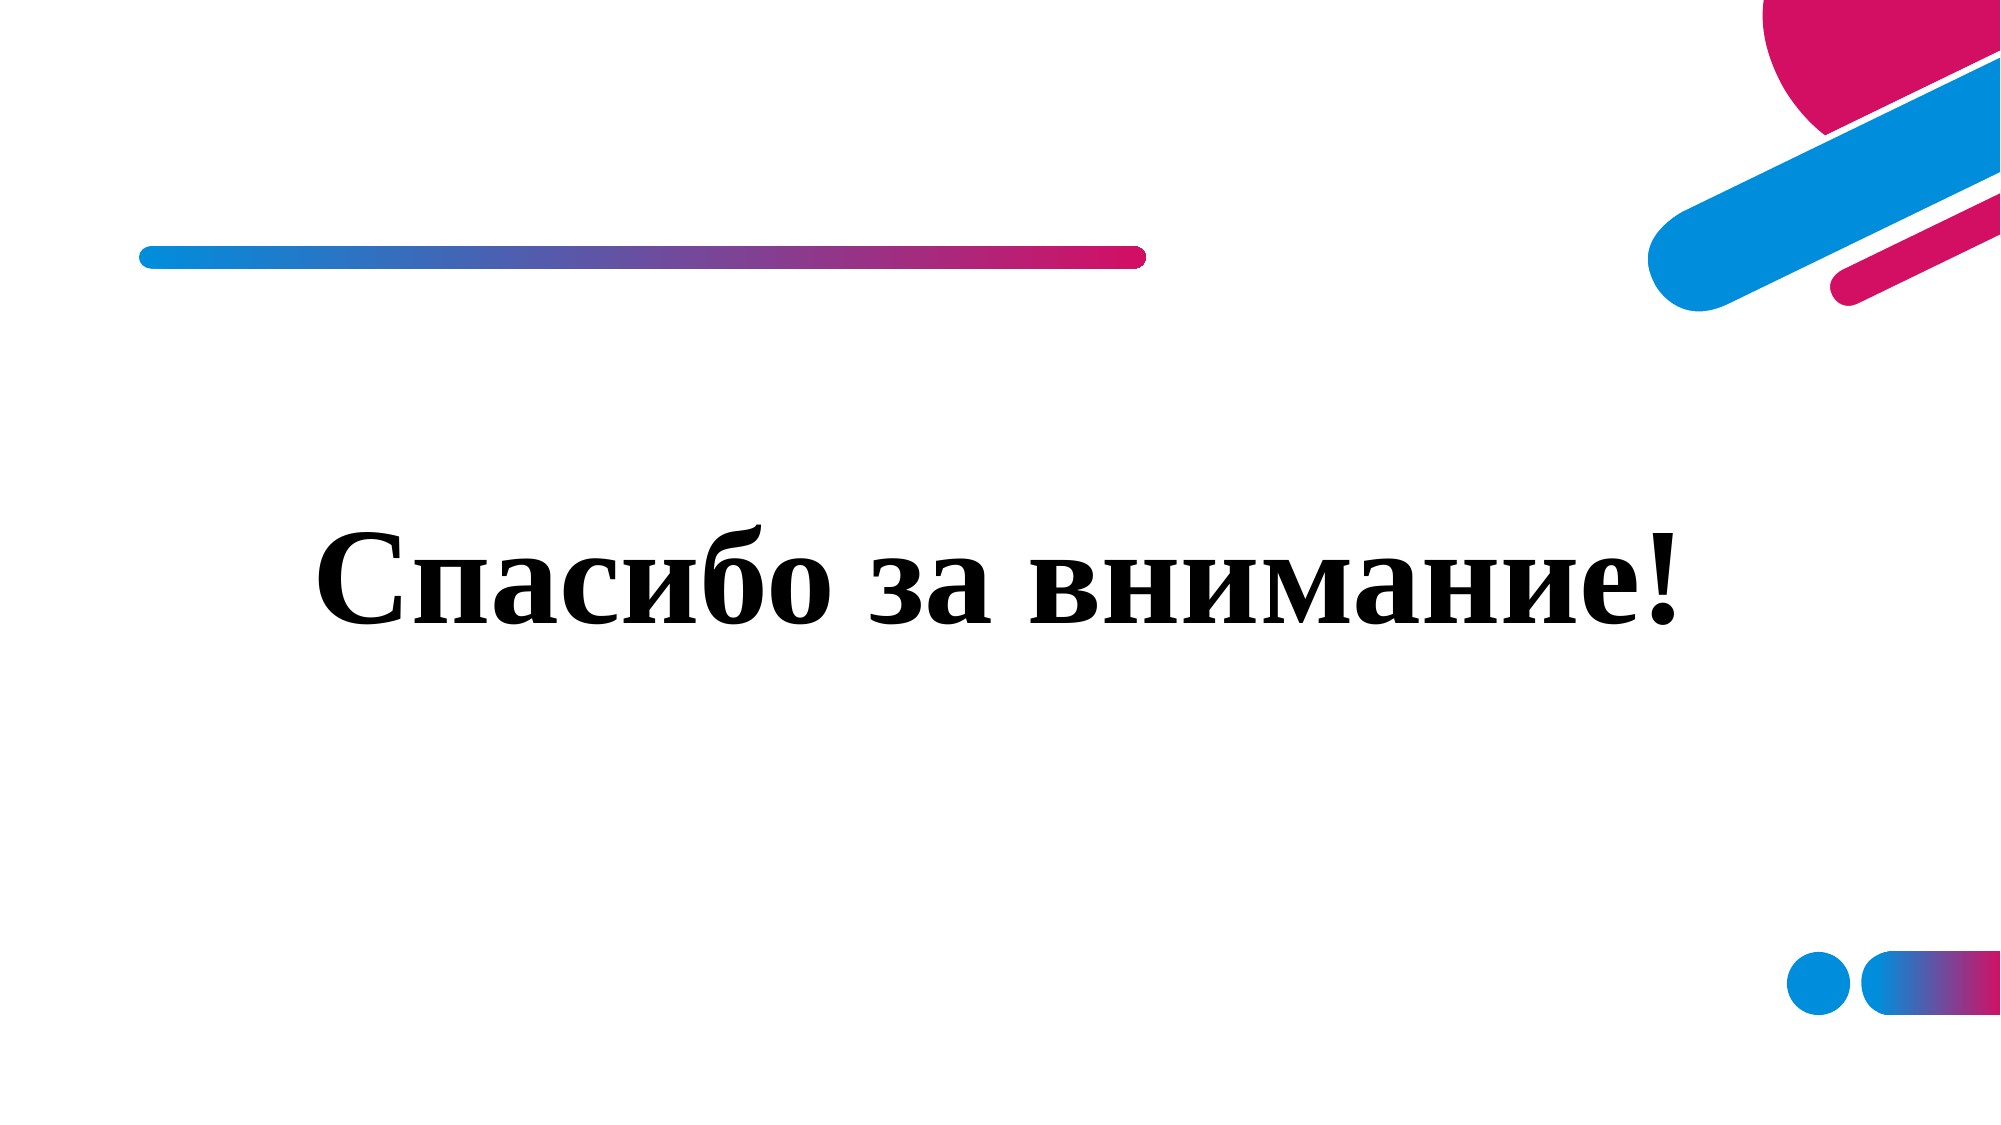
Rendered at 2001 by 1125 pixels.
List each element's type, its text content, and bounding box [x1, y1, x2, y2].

title Спасибо за внимание! [0, 463, 2000, 694]
